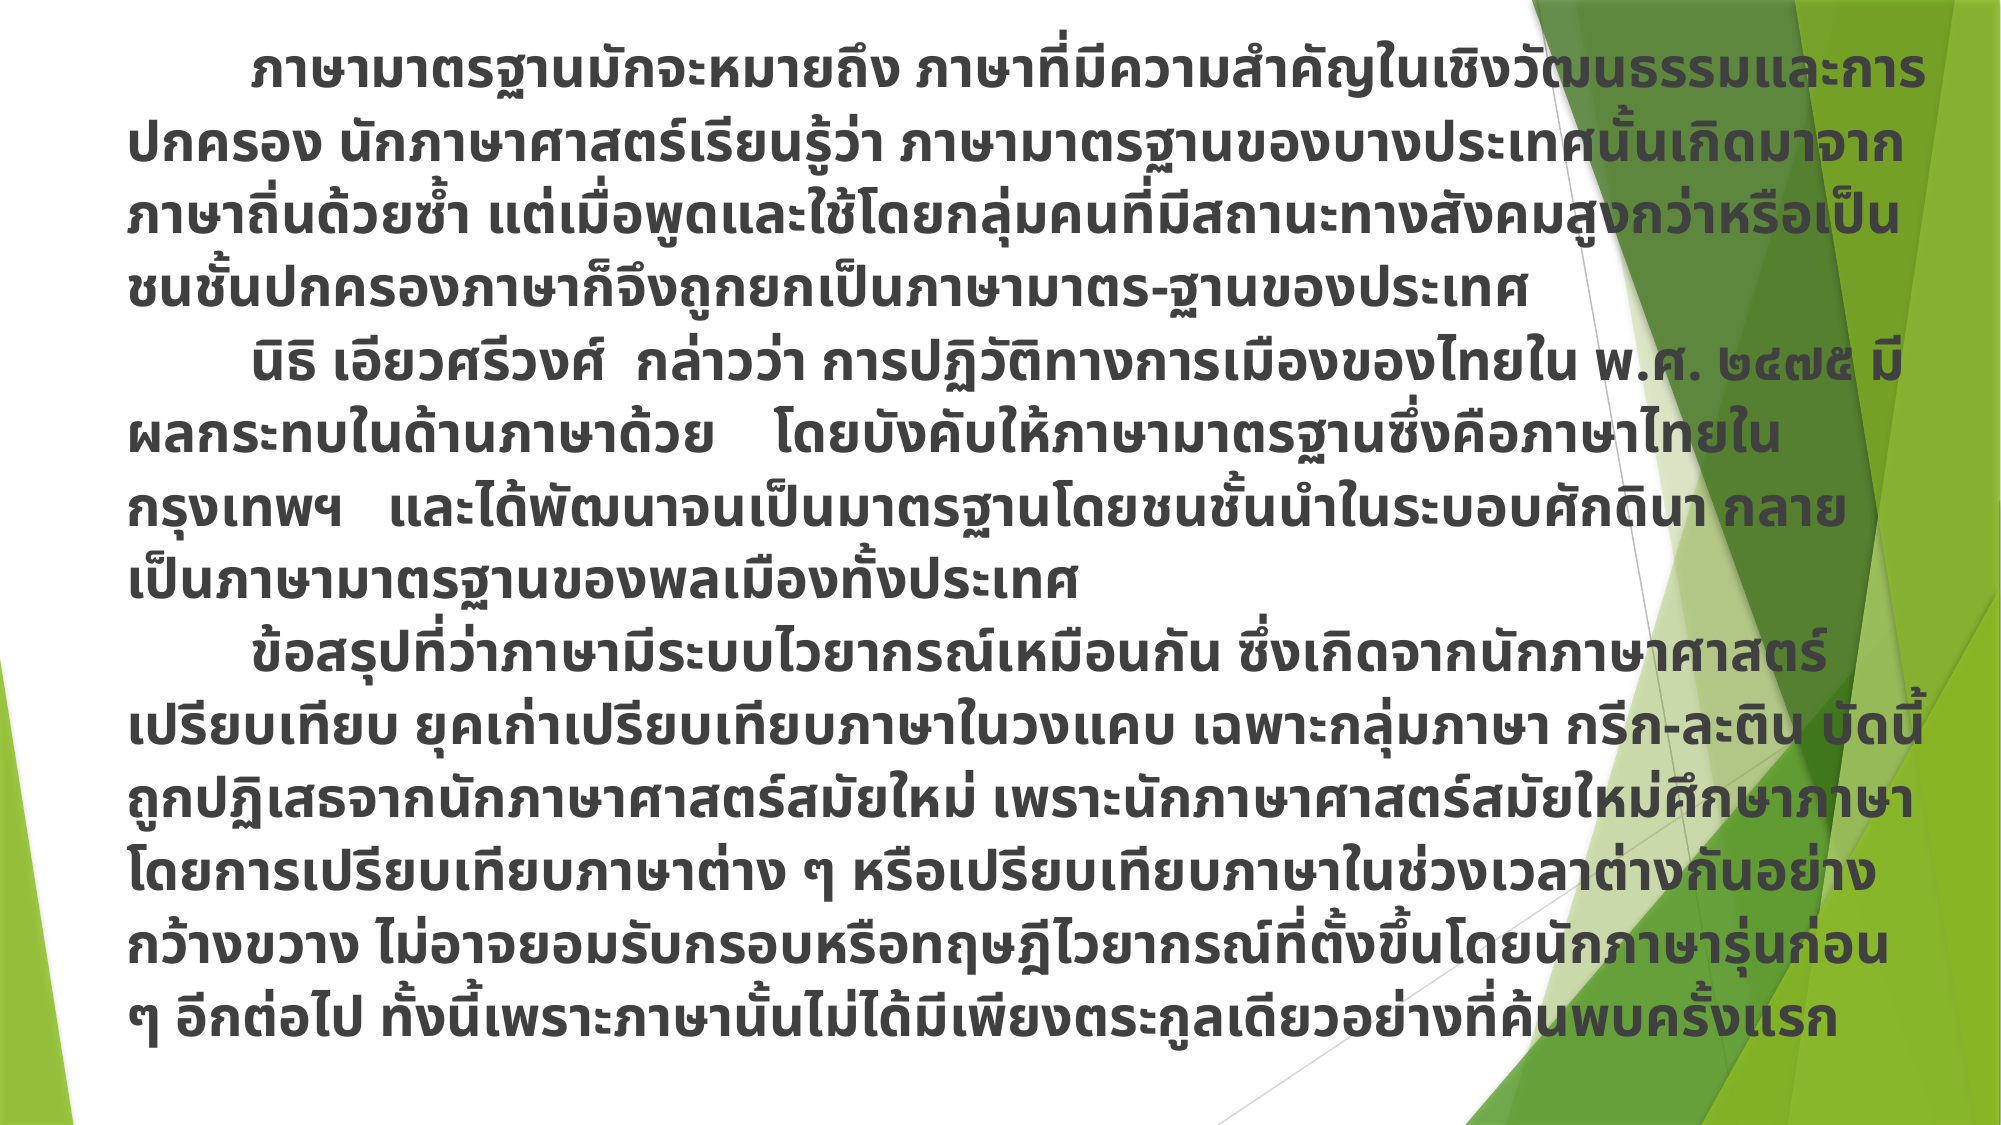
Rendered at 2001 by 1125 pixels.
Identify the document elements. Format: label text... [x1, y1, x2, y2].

list ภาษามาตรฐานมักจะหมายถึง ภาษาที่มีความสำคัญในเชิงวัฒนธรรมและการปกครอง นักภาษาศาสตร์เรียนรู้ว่า ภาษามาตรฐานของบางประเทศนั้นเกิดมาจากภาษาถิ่นด้วยซ้ำ แต่เมื่อพูดและใช้โดยกลุ่มคนที่มีสถานะทางสังคมสูงกว่าหรือเป็นชนชั้นปกครองภาษาก็จึงถูกยกเป็นภาษามาตร-ฐานของประเทศ นิธิ เอียวศรีวงศ์ กล่าวว่า การปฏิวัติทางการเมืองของไทยใน พ.ศ. ๒๔๗๕ มีผลกระทบในด้านภาษาด้วย โดยบังคับให้ภาษามาตรฐานซึ่งคือภาษาไทยในกรุงเทพฯ และได้พัฒนาจนเป็นมาตรฐานโดยชนชั้นนำในระบอบศักดินา กลายเป็นภาษามาตรฐานของพลเมืองทั้งประเทศ ข้อสรุปที่ว่าภาษามีระบบไวยากรณ์เหมือนกัน ซึ่งเกิดจากนักภาษาศาสตร์เปรียบเทียบ ยุคเก่าเปรียบเทียบภาษาในวงแคบ เฉพาะกลุ่มภาษา กรีก-ละติน บัดนี้ถูกปฏิเสธจากนักภาษาศาสตร์สมัยใหม่ เพราะนักภาษาศาสตร์สมัยใหม่ศึกษาภาษาโดยการเปรียบเทียบภาษาต่าง ๆ หรือเปรียบเทียบภาษาในช่วงเวลาต่างกันอย่างกว้างขวาง ไม่อาจยอมรับกรอบหรือทฤษฎีไวยากรณ์ที่ตั้งขึ้นโดยนักภาษารุ่นก่อน ๆ อีกต่อไป ทั้งนี้เพราะภาษานั้นไม่ได้มีเพียงตระกูลเดียวอย่างที่ค้นพบครั้งแรก [111, 18, 1945, 1071]
